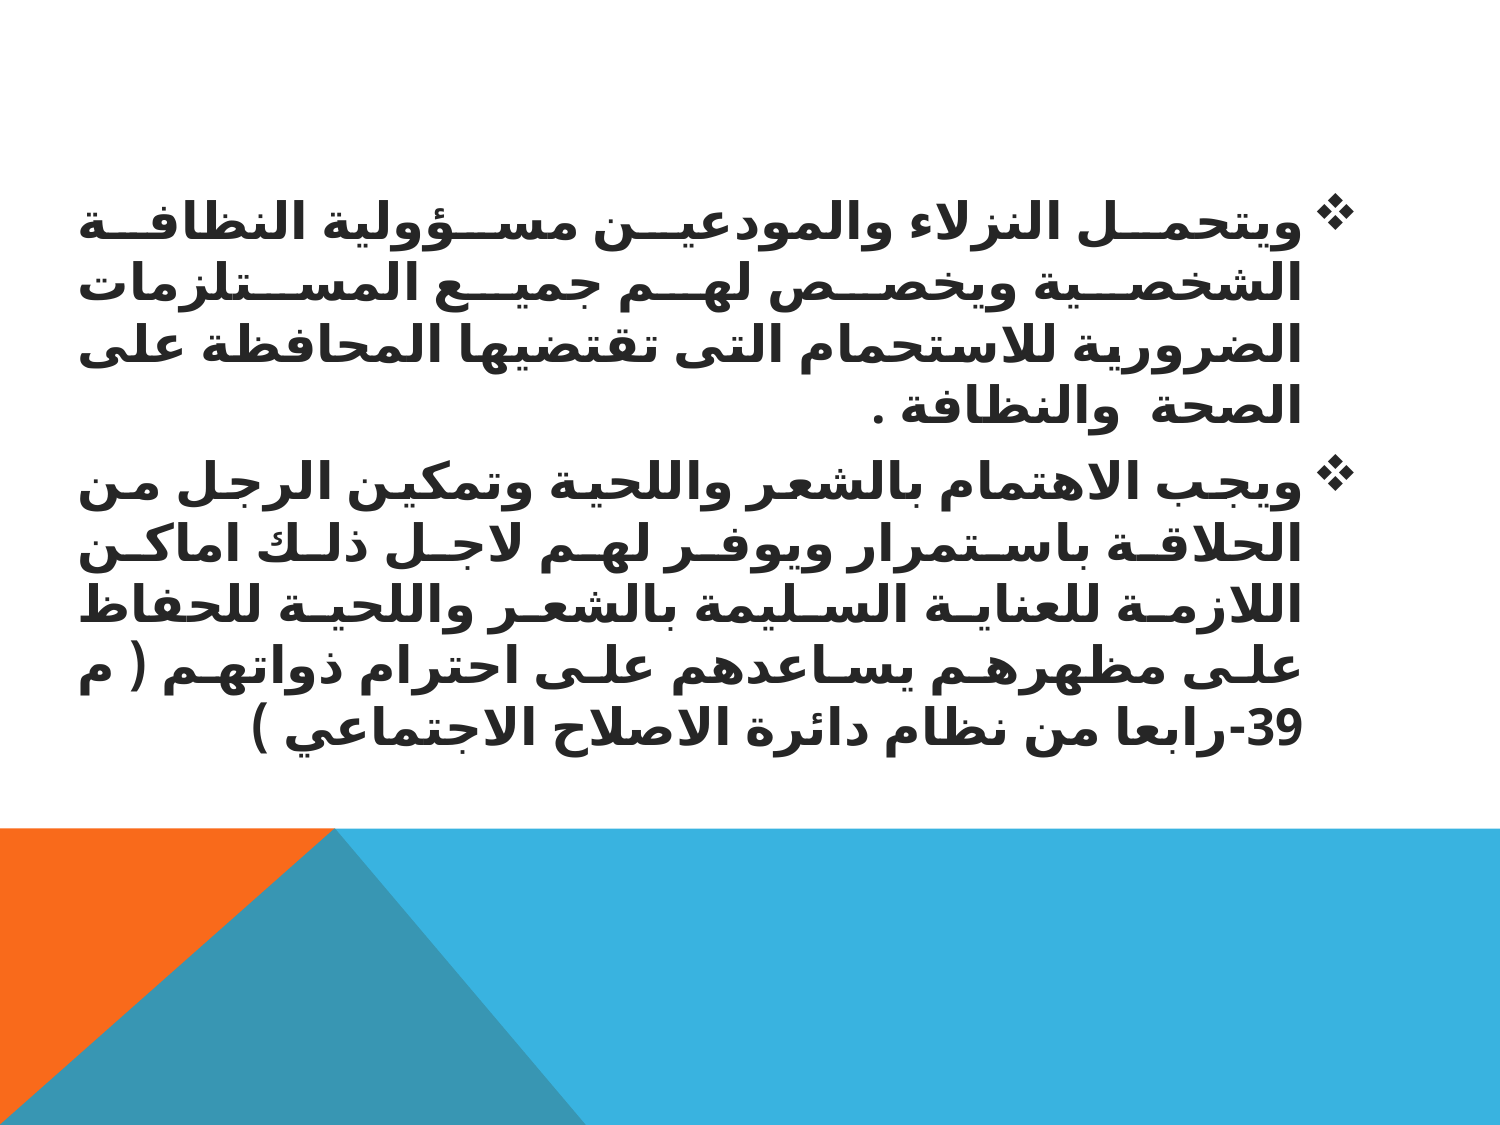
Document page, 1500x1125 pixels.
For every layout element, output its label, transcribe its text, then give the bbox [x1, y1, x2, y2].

list ويتحمل النزلاء والمودعين مسؤولية النظافة الشخصية ويخصص لهم جميع المستلزمات الضرورية للاستحمام التى تقتضيها المحافظة على الصحة والنظافة . ويجب الاهتمام بالشعر واللحية وتمكين الرجل من الحلاقة باستمرار ويوفر لهم لاجل ذلك اماكن اللازمة للعناية السليمة بالشعر واللحية للحفاظ على مظهرهم يساعدهم على احترام ذواتهم ( م 39-رابعا من نظام دائرة الاصلاح الاجتماعي ) [62, 180, 1369, 768]
